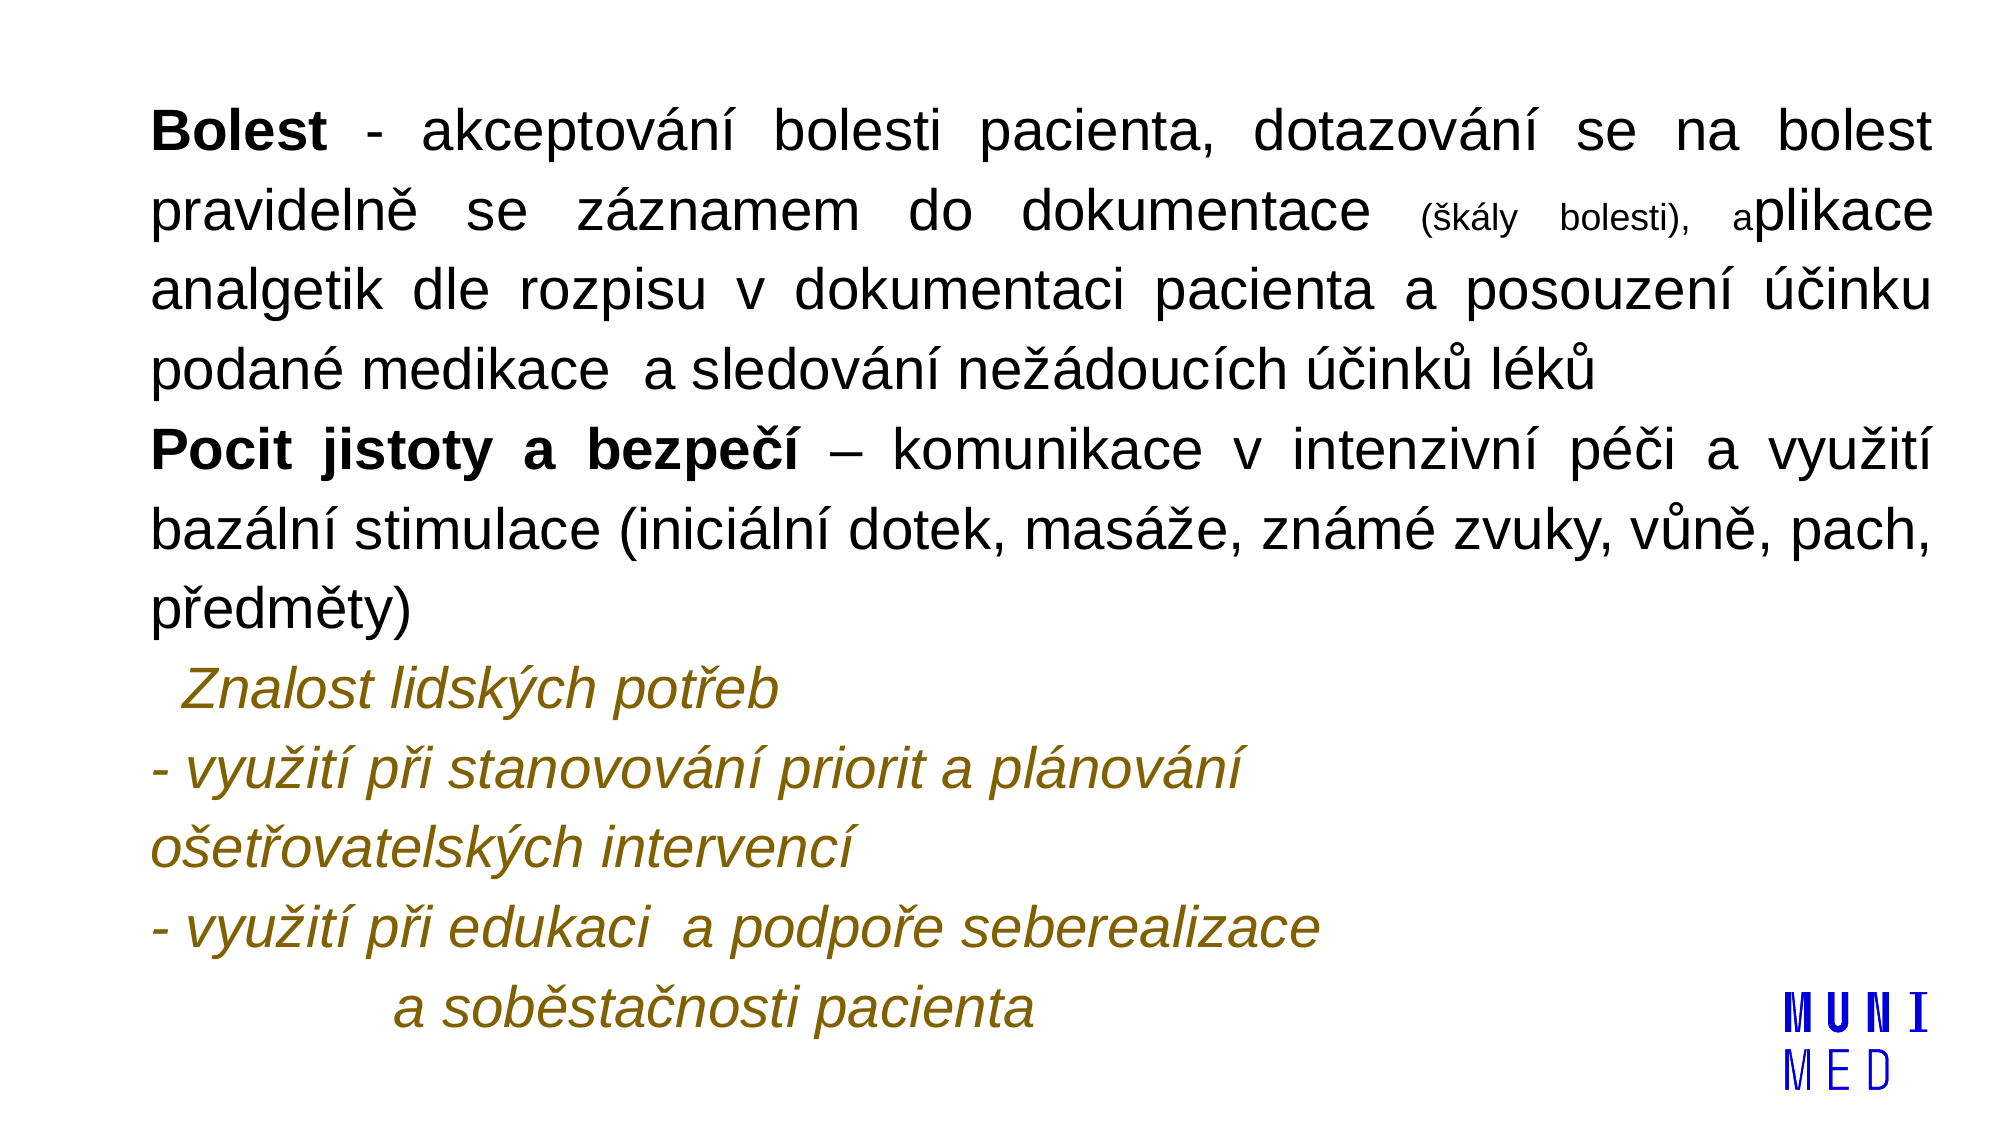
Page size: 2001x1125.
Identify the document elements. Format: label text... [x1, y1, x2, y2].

text_box Bolest - akceptování bolesti pacienta, dotazování se na bolest pravidelně se záznamem do dokumentace (škály bolesti), aplikace analgetik dle rozpisu v dokumentaci pacienta a posouzení účinku podané medikace a sledování nežádoucích účinků léků Pocit jistoty a bezpečí – komunikace v intenzivní péči a využití bazální stimulace (iniciální dotek, masáže, známé zvuky, vůně, pach, předměty) Znalost lidských potřeb - využití při stanovování priorit a plánování ošetřovatelských intervencí - využití při edukaci a podpoře seberealizace a soběstačnosti pacienta [135, 75, 1950, 963]
